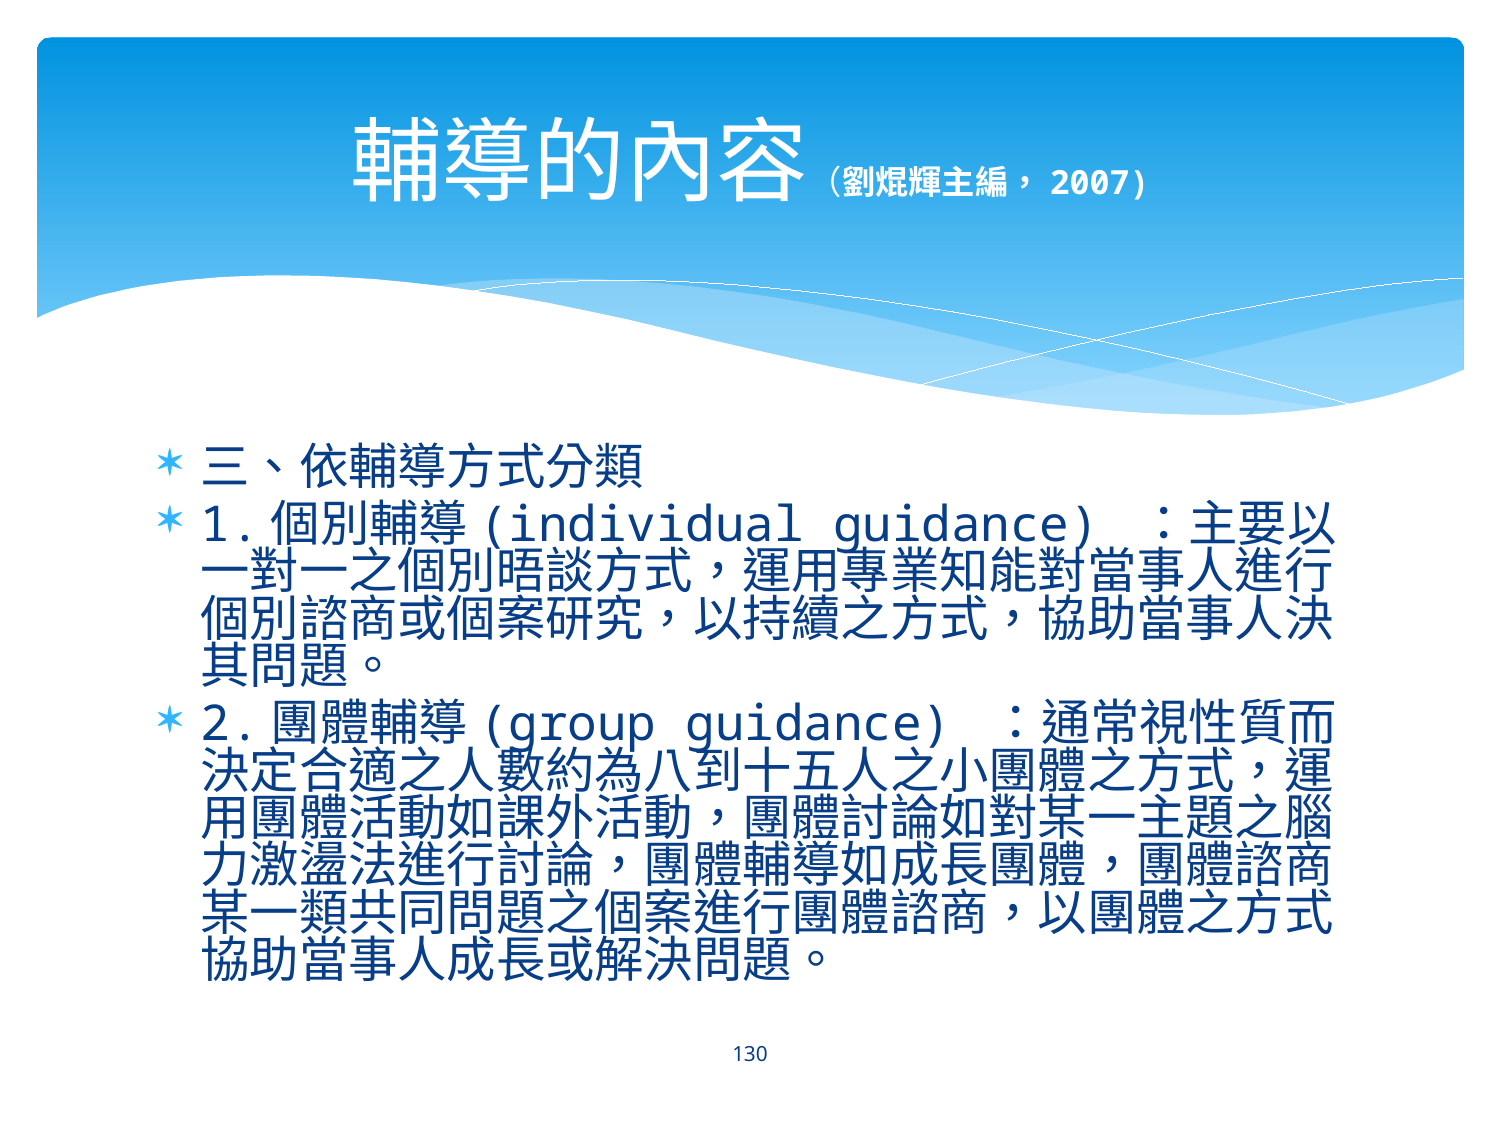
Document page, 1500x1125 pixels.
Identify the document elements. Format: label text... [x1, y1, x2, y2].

title 輔導的內容（劉焜輝主編，2007) [74, 55, 1426, 262]
list 三、依輔導方式分類 1.個別輔導(individual guidance) ：主要以一對一之個別晤談方式，運用專業知能對當事人進行個別諮商或個案研究，以持續之方式，協助當事人決其問題。 2.團體輔導(group guidance) ：通常視性質而決定合適之人數約為八到十五人之小團體之方式，運用團體活動如課外活動，團體討論如對某一主題之腦力激盪法進行討論，團體輔導如成長團體，團體諮商某一類共同問題之個案進行團體諮商，以團體之方式協助當事人成長或解決問題。 [142, 438, 1359, 1006]
slide_number 130 [654, 1025, 846, 1086]
